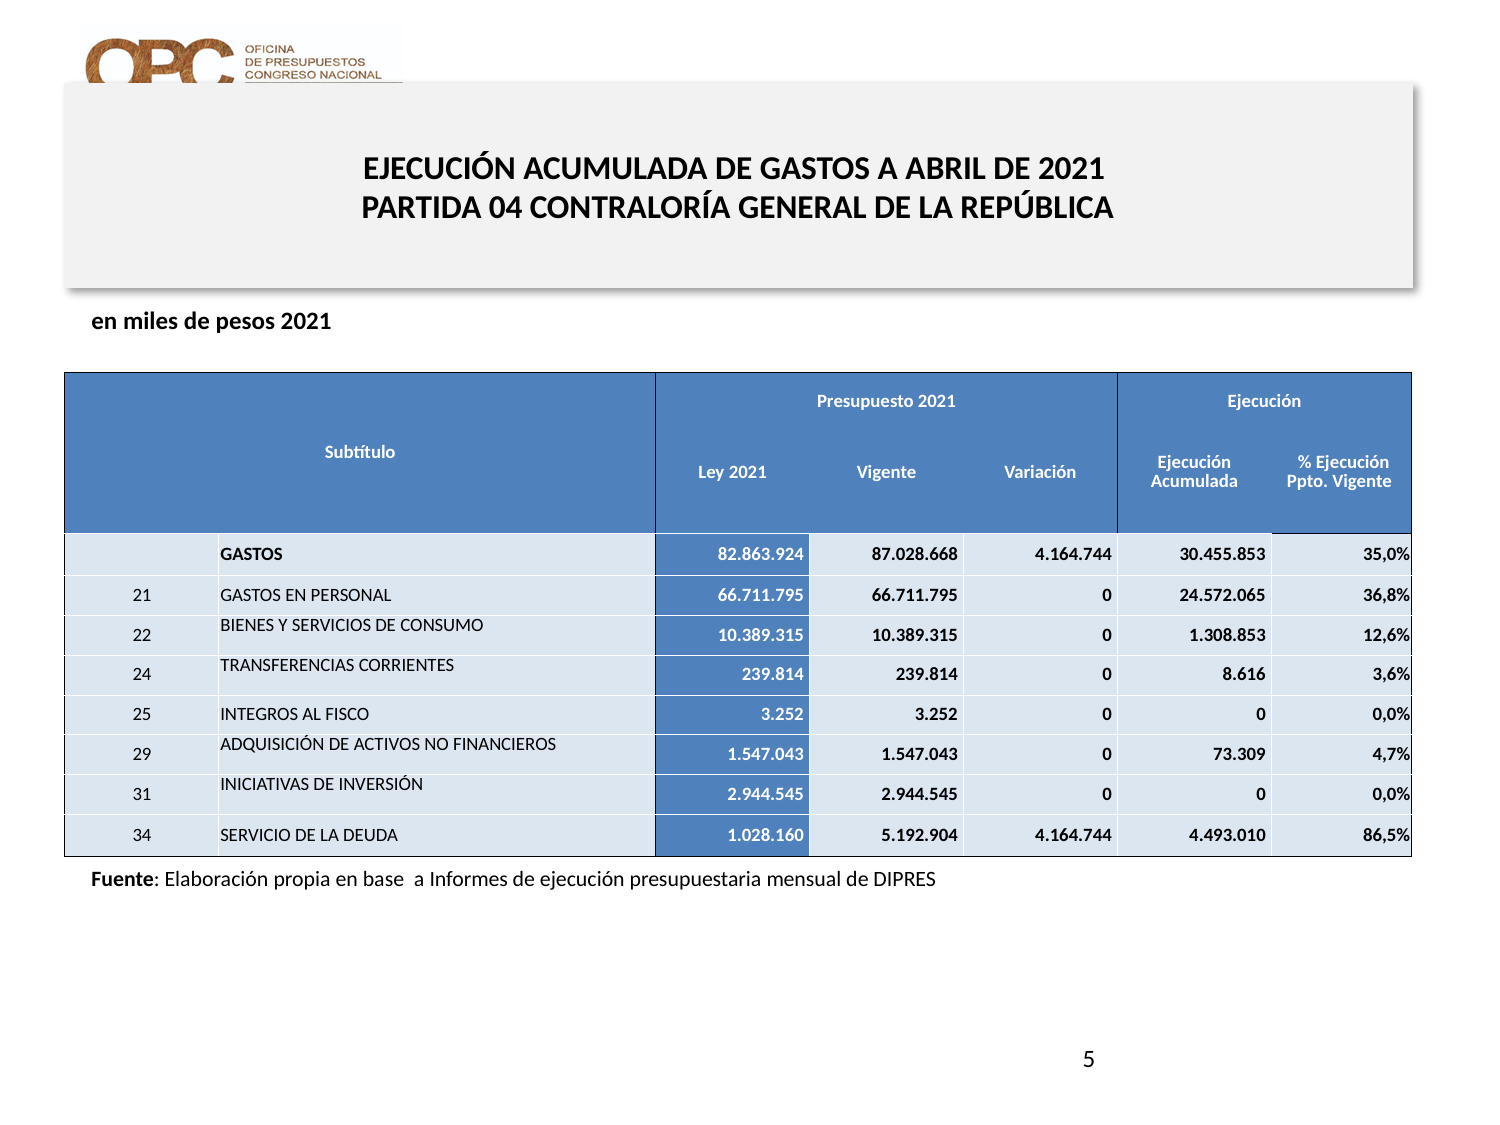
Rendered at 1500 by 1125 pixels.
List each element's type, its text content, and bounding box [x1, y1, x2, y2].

title EJECUCIÓN ACUMULADA DE GASTOS A ABRIL DE 2021 PARTIDA 04 CONTRALORÍA GENERAL DE LA REPÚBLICA [64, 83, 1412, 288]
table_cell 5.192.904 [810, 815, 963, 856]
table_cell 1.028.160 [656, 815, 809, 856]
table_header Subtítulo [65, 373, 655, 533]
table_cell % Ejecución Ppto. Vigente [1271, 412, 1411, 533]
table_cell 0,0% [1272, 696, 1411, 734]
table_cell BIENES Y SERVICIOS DE CONSUMO [219, 616, 655, 655]
table_cell 0 [964, 775, 1117, 814]
table_cell 36,8% [1272, 576, 1411, 615]
table_cell Ejecución Acumulada [1118, 412, 1271, 533]
table_cell TRANSFERENCIAS CORRIENTES [219, 656, 655, 695]
table_cell 29 [65, 735, 218, 774]
table_cell 0 [964, 656, 1117, 695]
picture [82, 22, 403, 83]
table_cell INICIATIVAS DE INVERSIÓN [219, 775, 655, 814]
table_cell 4.164.744 [964, 815, 1117, 856]
slide_number 5 [1067, 1035, 1418, 1095]
table_cell 22 [65, 616, 218, 655]
table_cell 0 [1118, 775, 1271, 814]
table_cell GASTOS [219, 534, 655, 575]
table_cell 8.616 [1118, 656, 1271, 695]
table_cell Ley 2021 [656, 412, 810, 533]
table_cell Vigente [810, 412, 963, 533]
table_cell 86,5% [1272, 815, 1411, 856]
table_cell SERVICIO DE LA DEUDA [219, 815, 655, 856]
table_cell 66.711.795 [656, 576, 809, 615]
table_cell 66.711.795 [810, 576, 963, 615]
footer Fuente: Elaboración propia en base a Informes de ejecución presupuestaria mensual de DIPRES [76, 857, 1211, 917]
table_cell 0,0% [1272, 775, 1411, 814]
table_cell 1.547.043 [656, 735, 809, 774]
table_cell 34 [65, 815, 218, 856]
table_header Ejecución [1118, 373, 1411, 412]
table_cell 2.944.545 [810, 775, 963, 814]
table_cell 0 [964, 735, 1117, 774]
table_cell 25 [65, 696, 218, 734]
table_cell 1.547.043 [810, 735, 963, 774]
table_cell 4.493.010 [1118, 815, 1271, 856]
table_cell GASTOS EN PERSONAL [219, 576, 655, 615]
table_cell ADQUISICIÓN DE ACTIVOS NO FINANCIEROS [219, 735, 655, 774]
table_cell 10.389.315 [810, 616, 963, 655]
table_cell Variación [963, 412, 1117, 533]
table_cell 30.455.853 [1118, 534, 1271, 575]
table_cell 2.944.545 [656, 775, 809, 814]
table_cell 24 [65, 656, 218, 695]
table_cell 0 [964, 616, 1117, 655]
table_cell 31 [65, 775, 218, 814]
table_cell 4.164.744 [964, 534, 1117, 575]
table_cell 82.863.924 [656, 534, 809, 575]
table_cell 24.572.065 [1118, 576, 1271, 615]
table_header Presupuesto 2021 [656, 373, 1117, 412]
table_cell 0 [1118, 696, 1271, 734]
table_cell 4,7% [1272, 735, 1411, 774]
table_cell 0 [964, 576, 1117, 615]
table_cell [65, 534, 218, 575]
text_box en miles de pesos 2021 [76, 297, 1427, 373]
table_cell 35,0% [1272, 534, 1411, 575]
table_cell 0 [964, 696, 1117, 734]
table_cell 12,6% [1272, 616, 1411, 655]
table_cell 21 [65, 576, 218, 615]
table_cell 3.252 [810, 696, 963, 734]
table_cell 10.389.315 [656, 616, 809, 655]
table_cell INTEGROS AL FISCO [219, 696, 655, 734]
table_cell 239.814 [656, 656, 809, 695]
table_cell 3.252 [656, 696, 809, 734]
table_cell 239.814 [810, 656, 963, 695]
table_cell 3,6% [1272, 656, 1411, 695]
table_cell 1.308.853 [1118, 616, 1271, 655]
table_cell 87.028.668 [810, 534, 963, 575]
table_cell 73.309 [1118, 735, 1271, 774]
